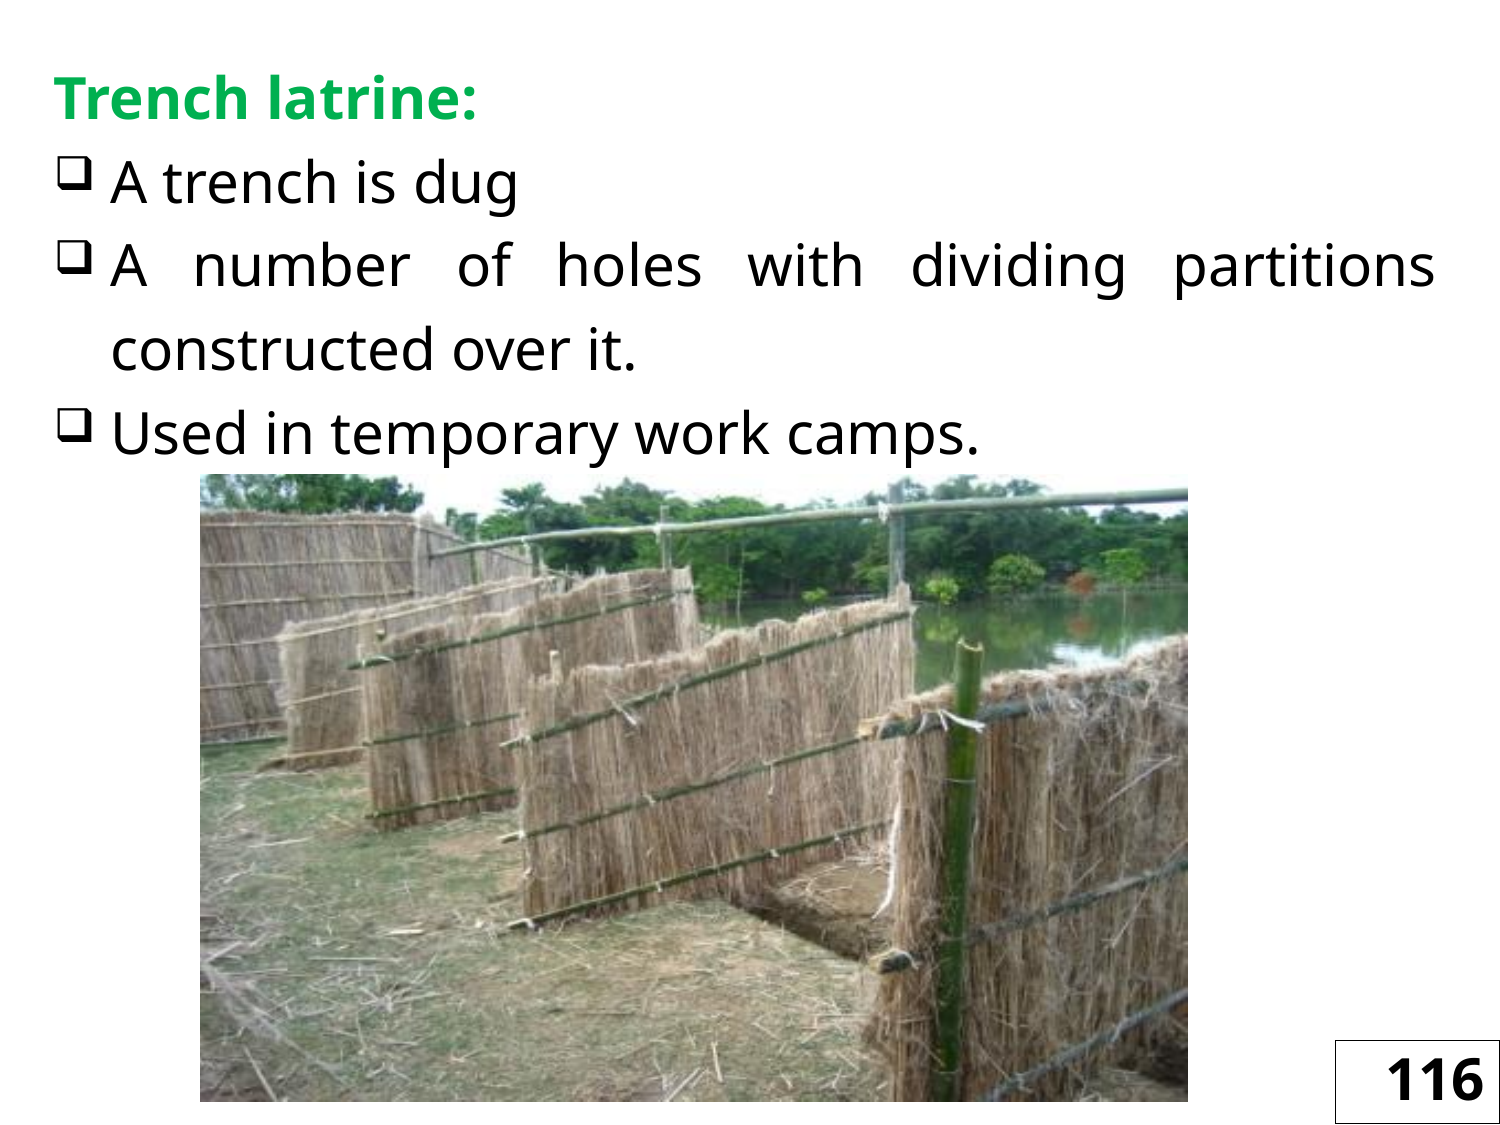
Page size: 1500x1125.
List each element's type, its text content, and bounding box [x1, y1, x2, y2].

picture [199, 474, 1188, 1102]
list Trench latrine: A trench is dug A number of holes with dividing partitions constructed over it. Used in temporary work camps. [39, 39, 1452, 1097]
slide_number 116 [1335, 1040, 1500, 1124]
